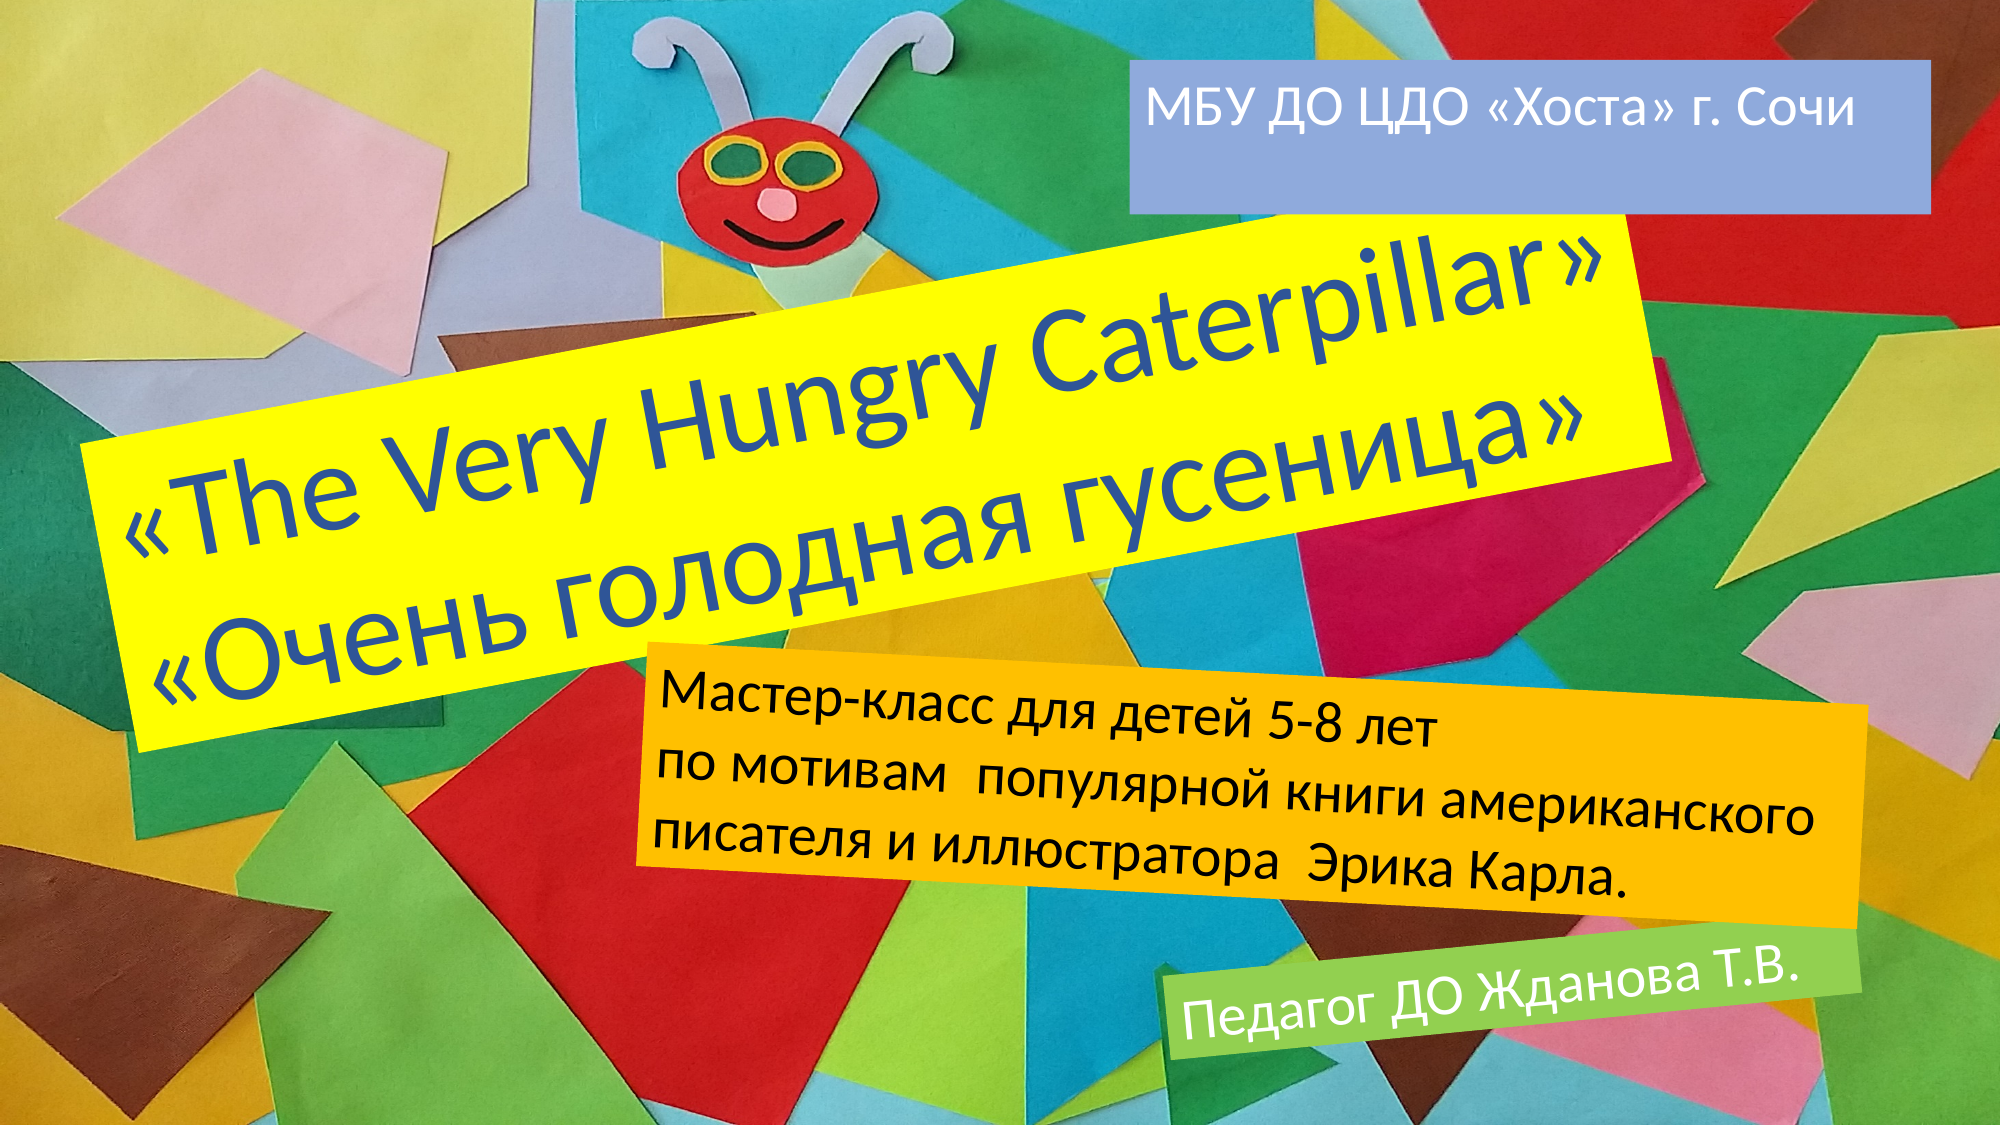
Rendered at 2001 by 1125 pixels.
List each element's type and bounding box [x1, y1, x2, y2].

list [0, 0, 2000, 1125]
